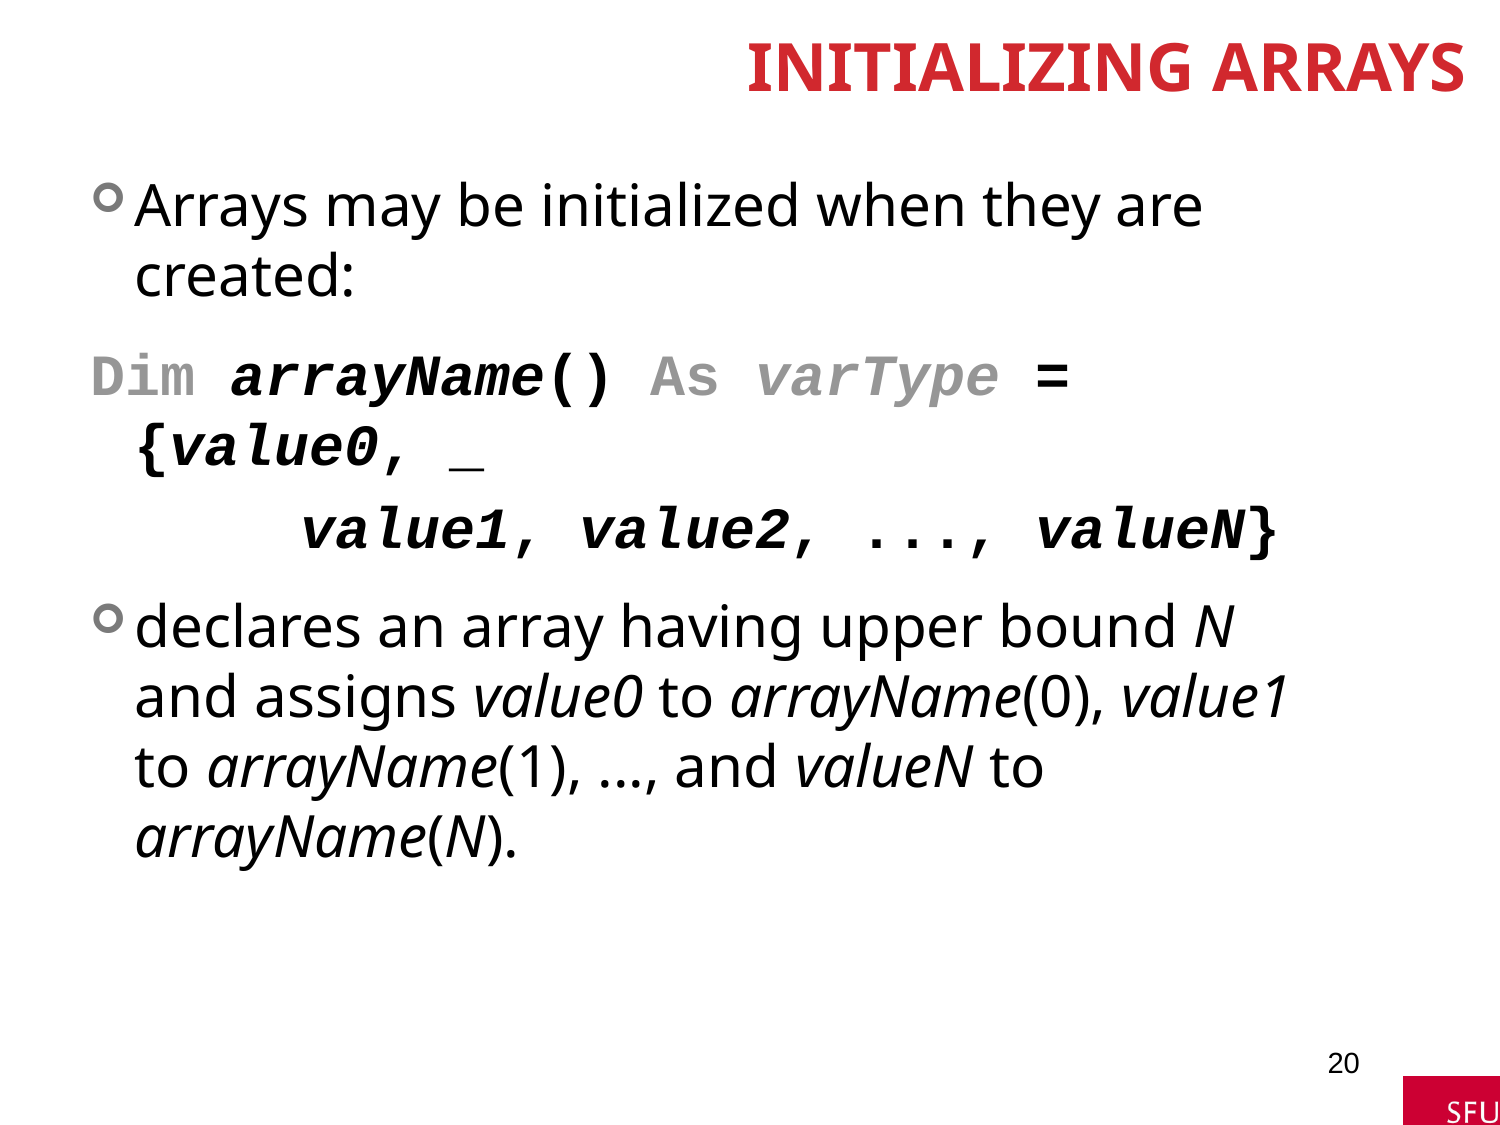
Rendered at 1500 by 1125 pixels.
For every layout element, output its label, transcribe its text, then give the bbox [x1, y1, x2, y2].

picture [1403, 1113, 1500, 1125]
title Initializing Arrays [24, 20, 1483, 113]
slide_number 20 [1187, 1037, 1500, 1113]
list Arrays may be initialized when they are created: Dim arrayName() As varType = {value0, _ value1, value2, ..., valueN} declares an array having upper bound N and assigns value0 to arrayName(0), value1 to arrayName(1), ..., and valueN to arrayName(N). [75, 160, 1317, 1062]
